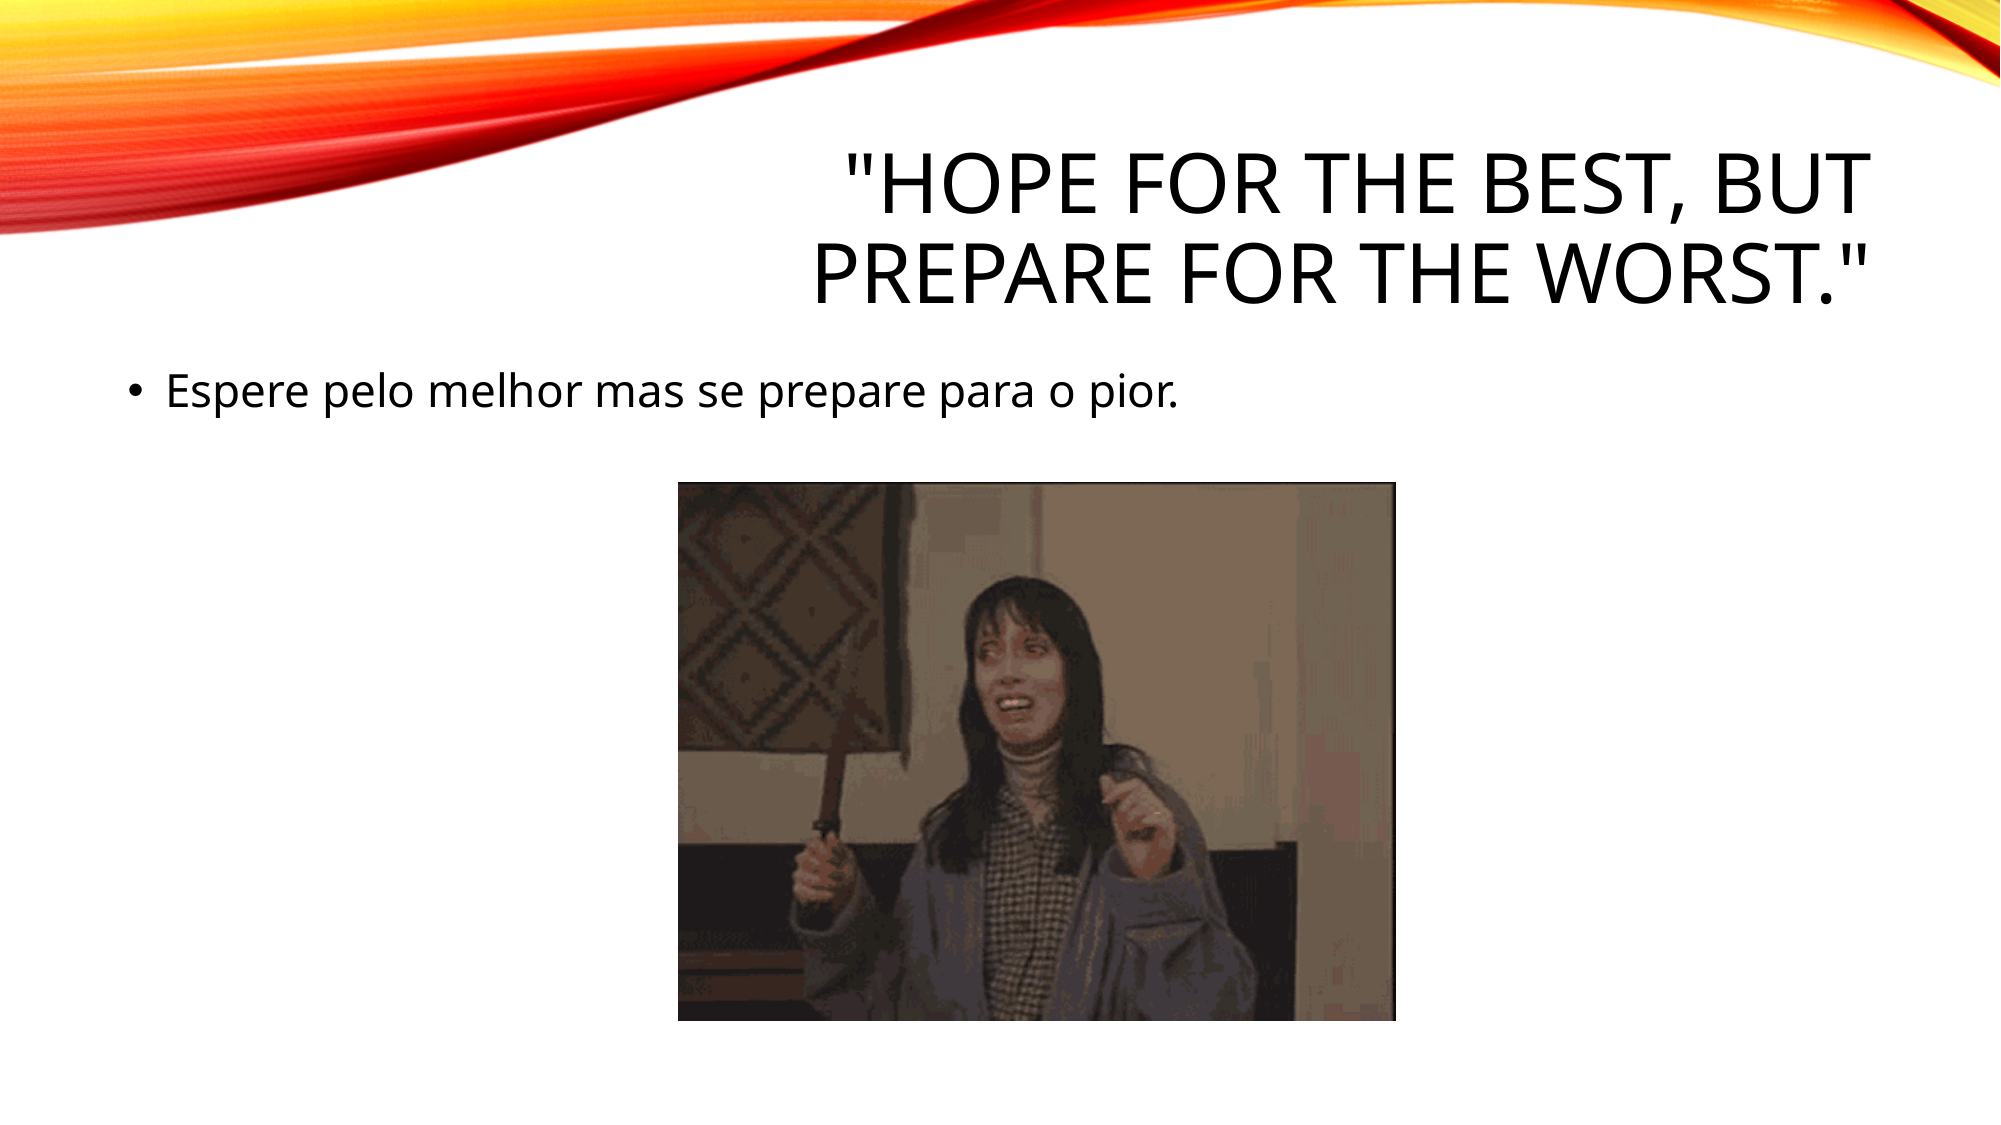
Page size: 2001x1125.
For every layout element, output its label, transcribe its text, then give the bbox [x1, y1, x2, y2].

list Espere pelo melhor mas se prepare para o pior. [112, 360, 1888, 1021]
picture [0, 0, 2000, 237]
picture [678, 482, 1396, 1021]
title "Hope for the best, but prepare for the worst." [474, 125, 1888, 338]
